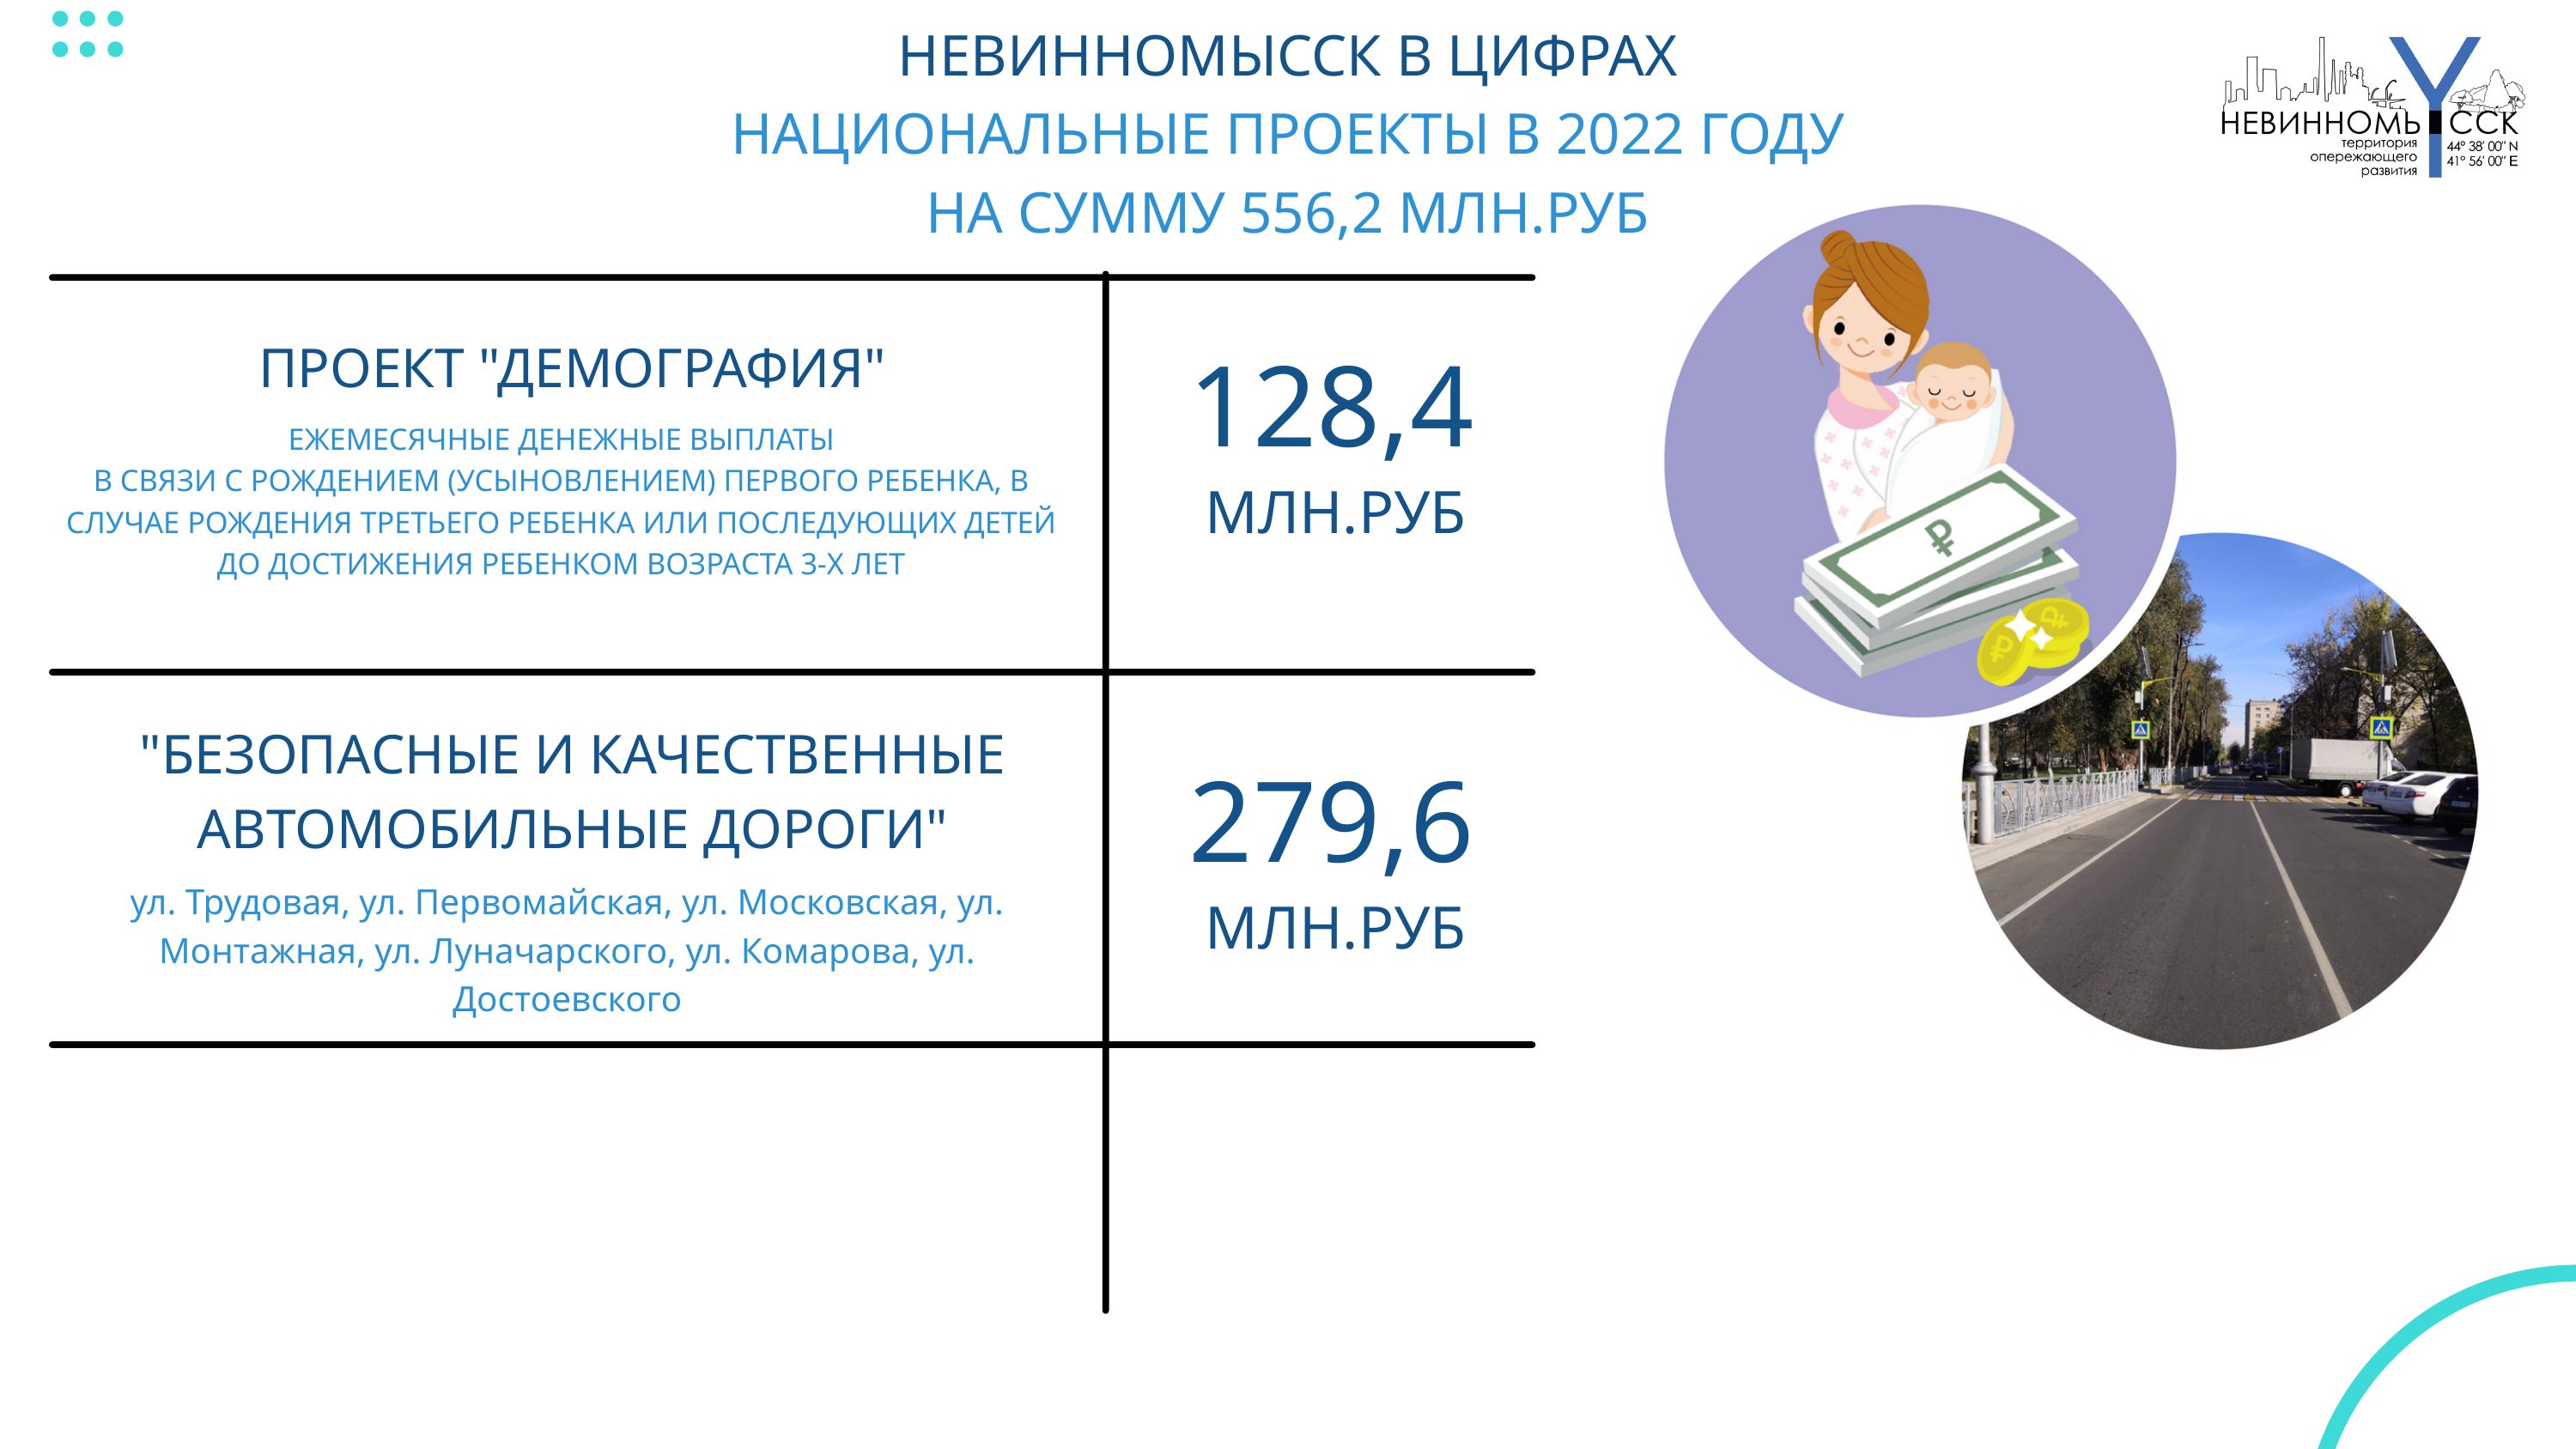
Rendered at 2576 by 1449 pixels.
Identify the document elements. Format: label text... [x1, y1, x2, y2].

picture [1649, 191, 2493, 1064]
text_box ЕЖЕМЕСЯЧНЫЕ ДЕНЕЖНЫЕ ВЫПЛАТЫ В СВЯЗИ С РОЖДЕНИЕМ (УСЫНОВЛЕНИЕМ) ПЕРВОГО РЕБЕНКА, В СЛУЧАЕ РОЖДЕНИЯ ТРЕТЬЕГО РЕБЕНКА ИЛИ ПОСЛЕДУЮЩИХ ДЕТЕЙ ДО ДОСТИЖЕНИЯ РЕБЕНКОМ ВОЗРАСТА 3-Х ЛЕТ [62, 415, 1061, 581]
text_box МЛН.РУБ [1182, 885, 1489, 961]
text_box ПРОЕКТ "ДЕМОГРАФИЯ" [200, 323, 945, 399]
text_box 279,6 [1174, 728, 1489, 885]
text_box "БЕЗОПАСНЫЕ И КАЧЕСТВЕННЫЕ АВТОМОБИЛЬНЫЕ ДОРОГИ" [62, 709, 1084, 860]
text_box 128,4 [1182, 312, 1480, 470]
text_box НАЦИОНАЛЬНЫЕ ПРОЕКТЫ В 2022 ГОДУ НА СУММУ 556,2 МЛН.РУБ [647, 86, 1929, 245]
picture [2222, 27, 2525, 188]
text_box МЛН.РУБ [1182, 463, 1489, 545]
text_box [2301, 1264, 2576, 1449]
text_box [52, 0, 124, 58]
text_box ул. Трудовая, ул. Первомайская, ул. Московская, ул. Монтажная, ул. Луначарского, ул. Комарова, ул. Достоевского [74, 872, 1061, 1019]
text_box НЕВИННОМЫССК В ЦИФРАХ [836, 8, 1740, 86]
